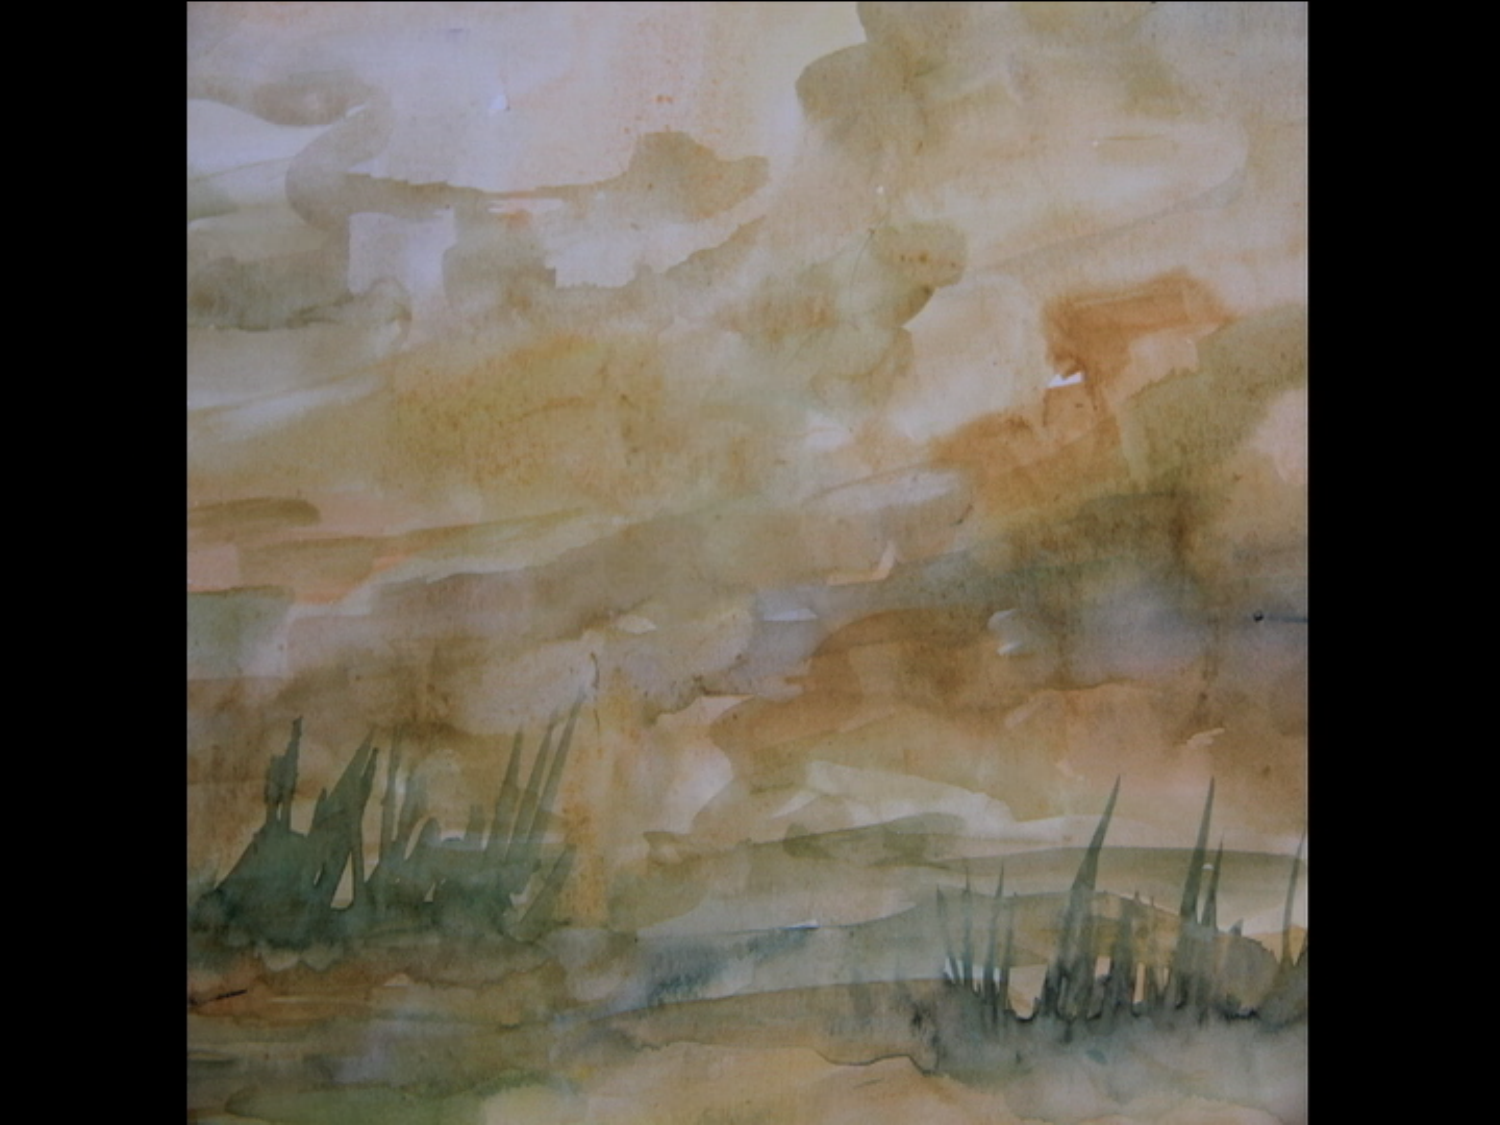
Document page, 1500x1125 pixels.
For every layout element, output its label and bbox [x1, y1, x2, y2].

list [0, 0, 1500, 1125]
